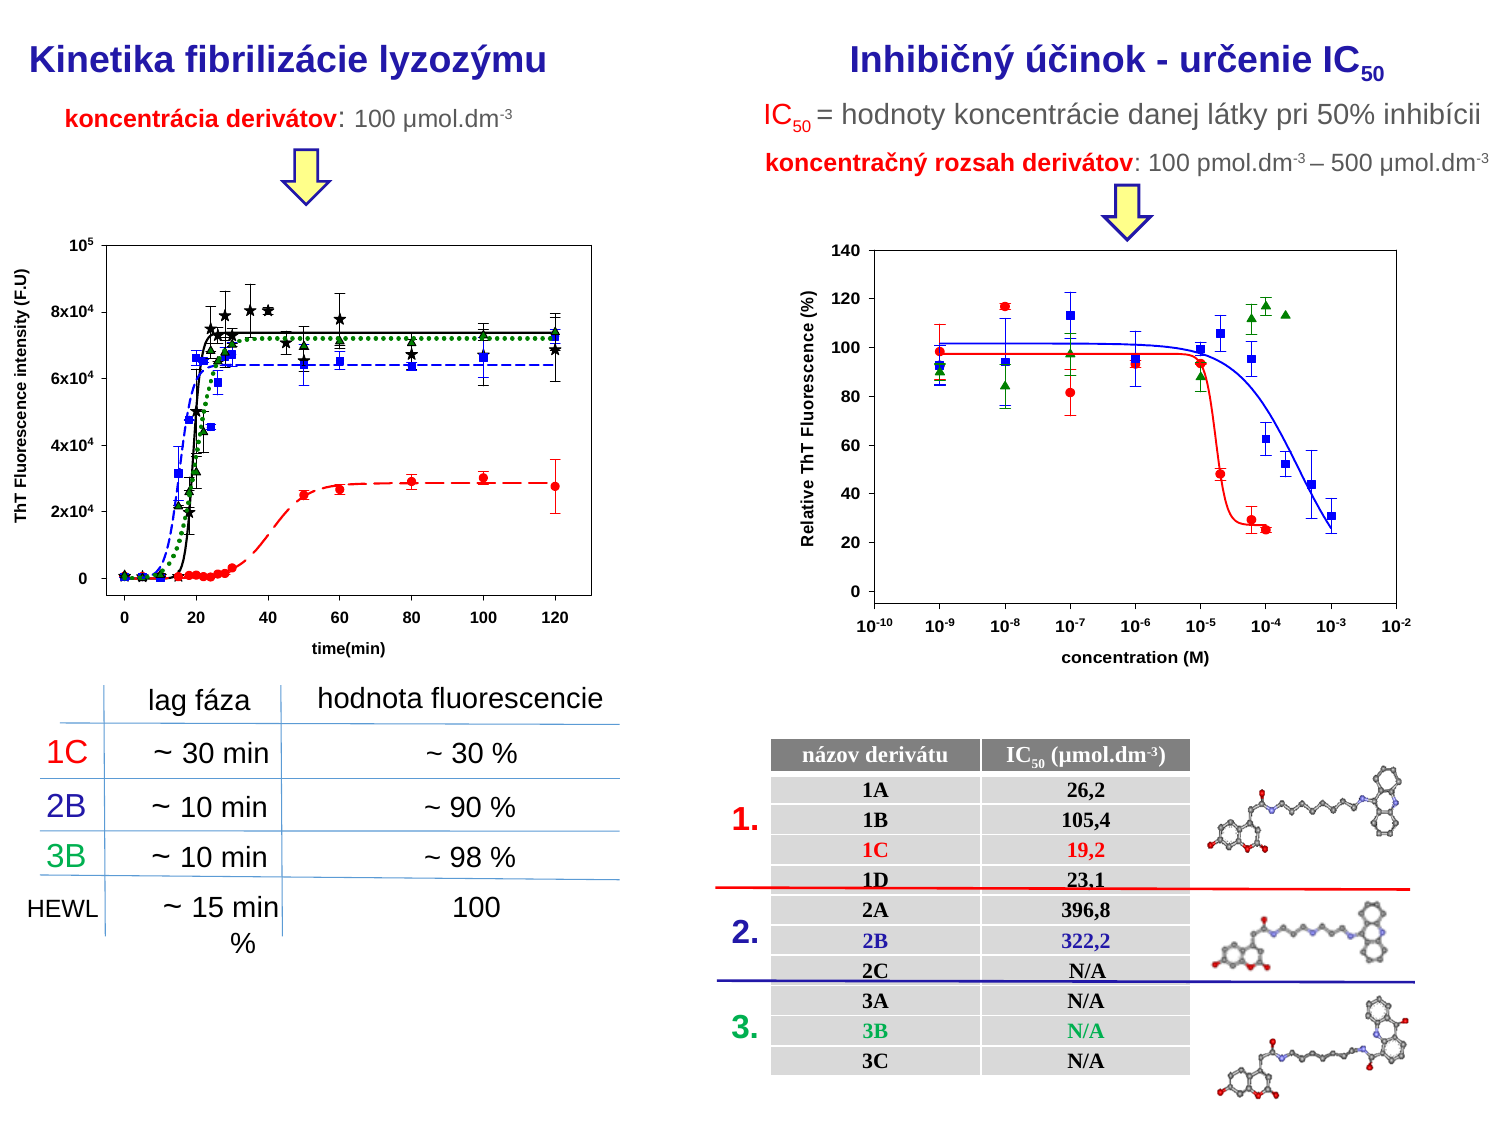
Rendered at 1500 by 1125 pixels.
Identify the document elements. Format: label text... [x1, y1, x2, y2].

text_box 2B ~ 10 min ~ 90 % [283, 779, 532, 827]
text_box 1C ~ 30 min ~ 30 % [283, 725, 534, 778]
table_cell N/A [982, 956, 1190, 980]
text_box 3B ~ 10 min ~ 98 % [21, 827, 103, 877]
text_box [39, 874, 620, 880]
text_box koncentračný rozsah derivátov: 100 pmol.dm-3 – 500 μmol.dm-3 [750, 138, 1500, 184]
table_cell 2A [771, 896, 980, 924]
table_cell 2B [775, 926, 980, 954]
table_cell 23,1 [982, 890, 1190, 894]
text_box hodnota fluorescencie [302, 672, 620, 722]
text_box 2. [716, 902, 775, 957]
text_box 2B ~ 10 min ~ 90 % [106, 779, 280, 827]
text_box koncentrácia derivátov: 100 μmol.dm-3 [49, 90, 528, 141]
table_cell 322,2 [982, 926, 1190, 954]
picture [7, 234, 599, 660]
table_cell 1D [771, 890, 980, 894]
table_cell N/A [982, 1016, 1190, 1045]
text_box 3. [716, 998, 775, 1053]
table_cell 2C [771, 956, 980, 979]
text_box Kinetika fibrilizácie lyzozýmu [13, 27, 598, 88]
text_box 1. [716, 789, 775, 845]
text_box Inhibičný účinok - určenie IC50 [834, 27, 1410, 88]
text_box [280, 148, 332, 207]
picture [793, 237, 1415, 672]
text_box 2B ~ 10 min ~ 90 % [21, 777, 103, 827]
table_cell N/A [982, 1047, 1190, 1075]
table_header názov derivátu [771, 739, 980, 771]
table_header IC50 (µmol.dm-3) [982, 739, 1190, 771]
text_box 1C ~ 30 min ~ 30 % [21, 722, 103, 777]
picture [1208, 891, 1393, 976]
picture [1215, 992, 1411, 1100]
text_box HEWL ~ 15 min 100 % [0, 877, 532, 967]
table_cell 26,2 [982, 777, 1190, 803]
table_cell 396,8 [982, 896, 1190, 924]
text_box IC50 = hodnoty koncentrácie danej látky pri 50% inhibícii [748, 88, 1498, 143]
table_cell 19,2 [982, 835, 1190, 864]
table_cell 1D [771, 866, 980, 887]
text_box 3B ~ 10 min ~ 98 % [283, 832, 532, 874]
text_box 1C ~ 30 min ~ 30 % [106, 725, 280, 777]
table_cell 23,1 [982, 866, 1190, 887]
table_cell 105,4 [982, 805, 1190, 834]
table_cell 3C [771, 1047, 980, 1075]
table_cell 3B [775, 1016, 980, 1045]
table_cell N/A [982, 986, 1190, 1015]
table_cell 1B [775, 805, 980, 834]
text_box [1101, 184, 1153, 237]
text_box 3B ~ 10 min ~ 98 % [106, 832, 280, 874]
table_cell 1C [771, 835, 980, 864]
text_box lag fáza [133, 673, 275, 722]
table_cell 3A [771, 986, 980, 1015]
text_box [1199, 752, 1410, 875]
table_cell 1A [771, 777, 980, 803]
